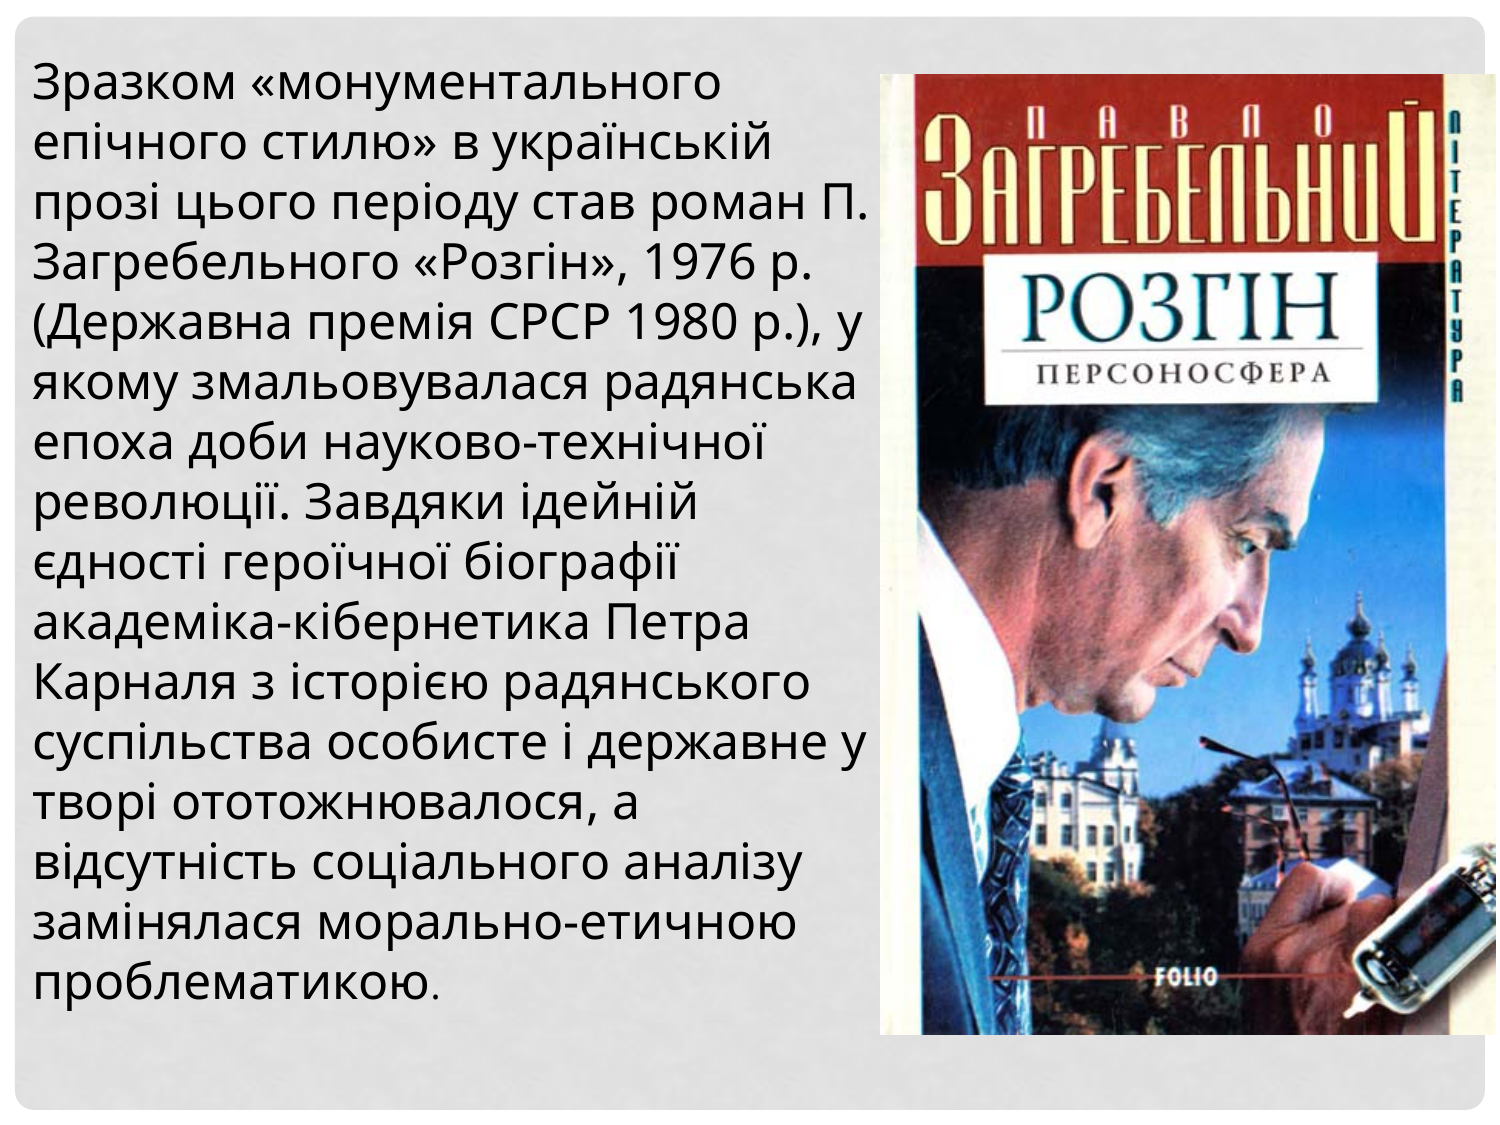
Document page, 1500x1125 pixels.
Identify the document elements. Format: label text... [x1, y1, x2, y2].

picture [880, 74, 1496, 1036]
text_box Зразком «монументального епічного стилю» в українській прозі цього періоду став роман П. Загребельного «Розгін», 1976 р. (Державна премія СРСР 1980 р.), у якому змальовувалася радянська епоха доби науково-технічної революції. Завдяки ідейній єдності героїчної біографії академіка-кібернетика Петра Карналя з історією радянського суспільства особисте і державне у творі ототожнювалося, а відсутність соціального аналізу замінялася морально-етичною проблематикою. [17, 42, 904, 1018]
